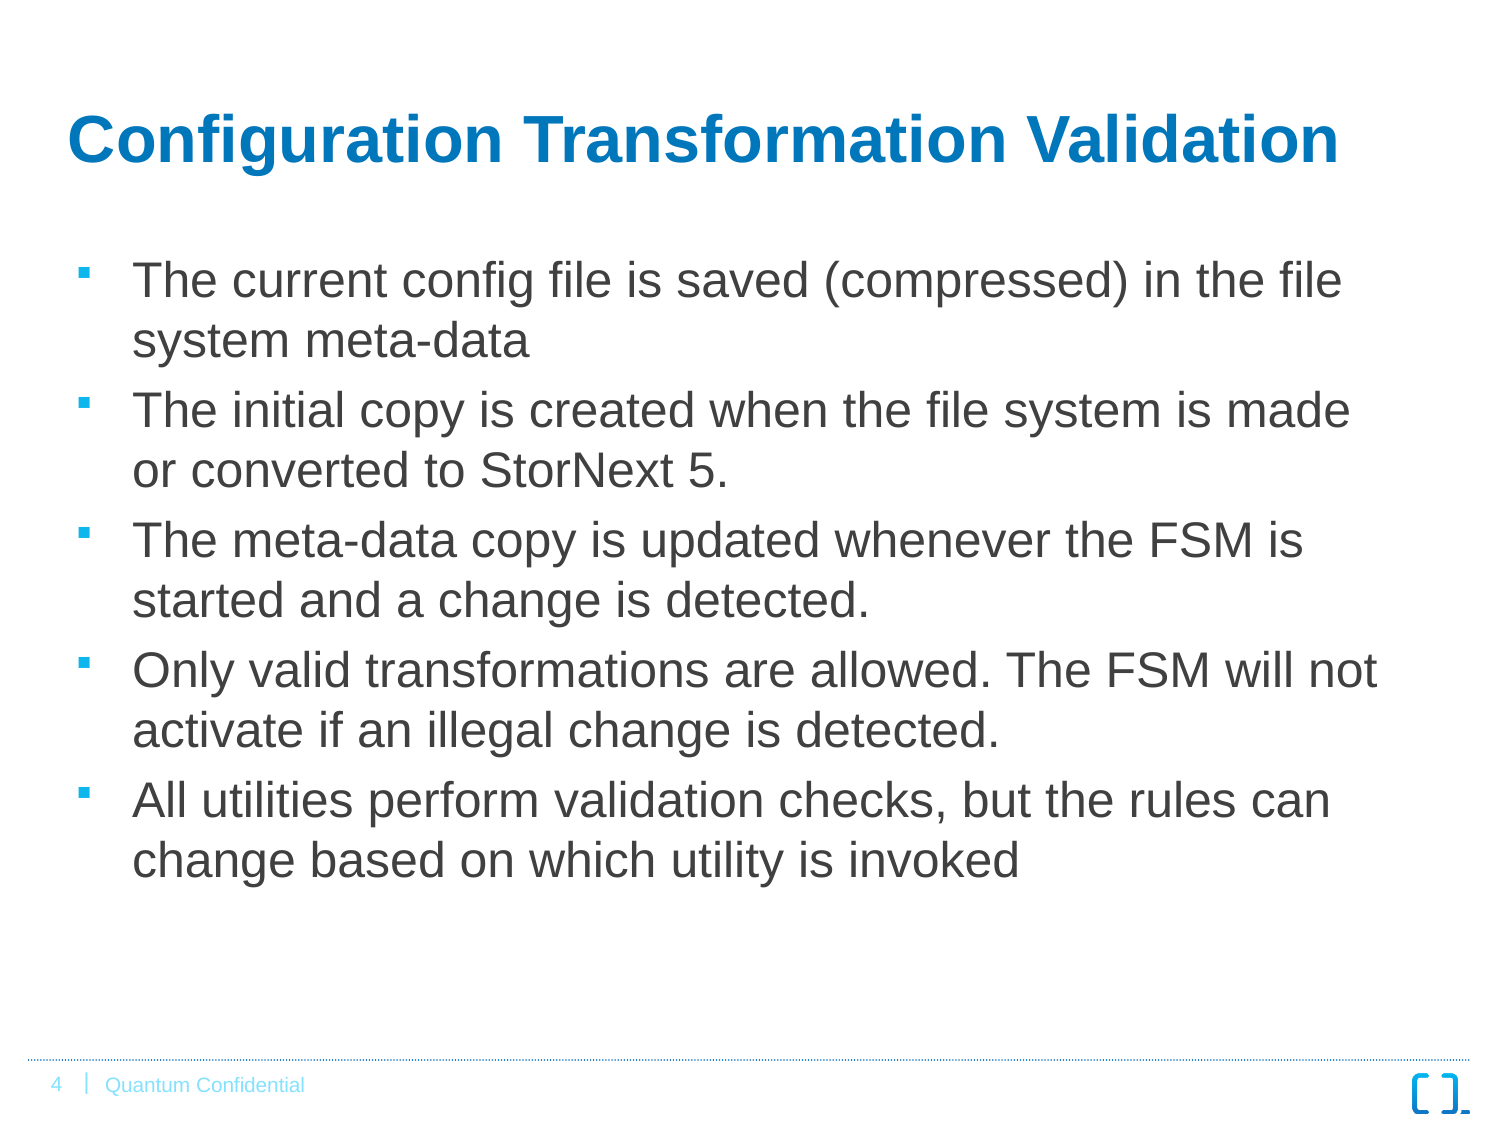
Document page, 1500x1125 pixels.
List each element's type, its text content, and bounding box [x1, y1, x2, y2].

title Configuration Transformation Validation [52, 55, 1413, 216]
list The current config file is saved (compressed) in the file system meta-data The initial copy is created when the file system is made or converted to StorNext 5. The meta-data copy is updated whenever the FSM is started and a change is detected. Only valid transformations are allowed. The FSM will not activate if an illegal change is detected. All utilities perform validation checks, but the rules can change based on which utility is invoked [60, 240, 1409, 1001]
picture [1412, 1073, 1470, 1114]
